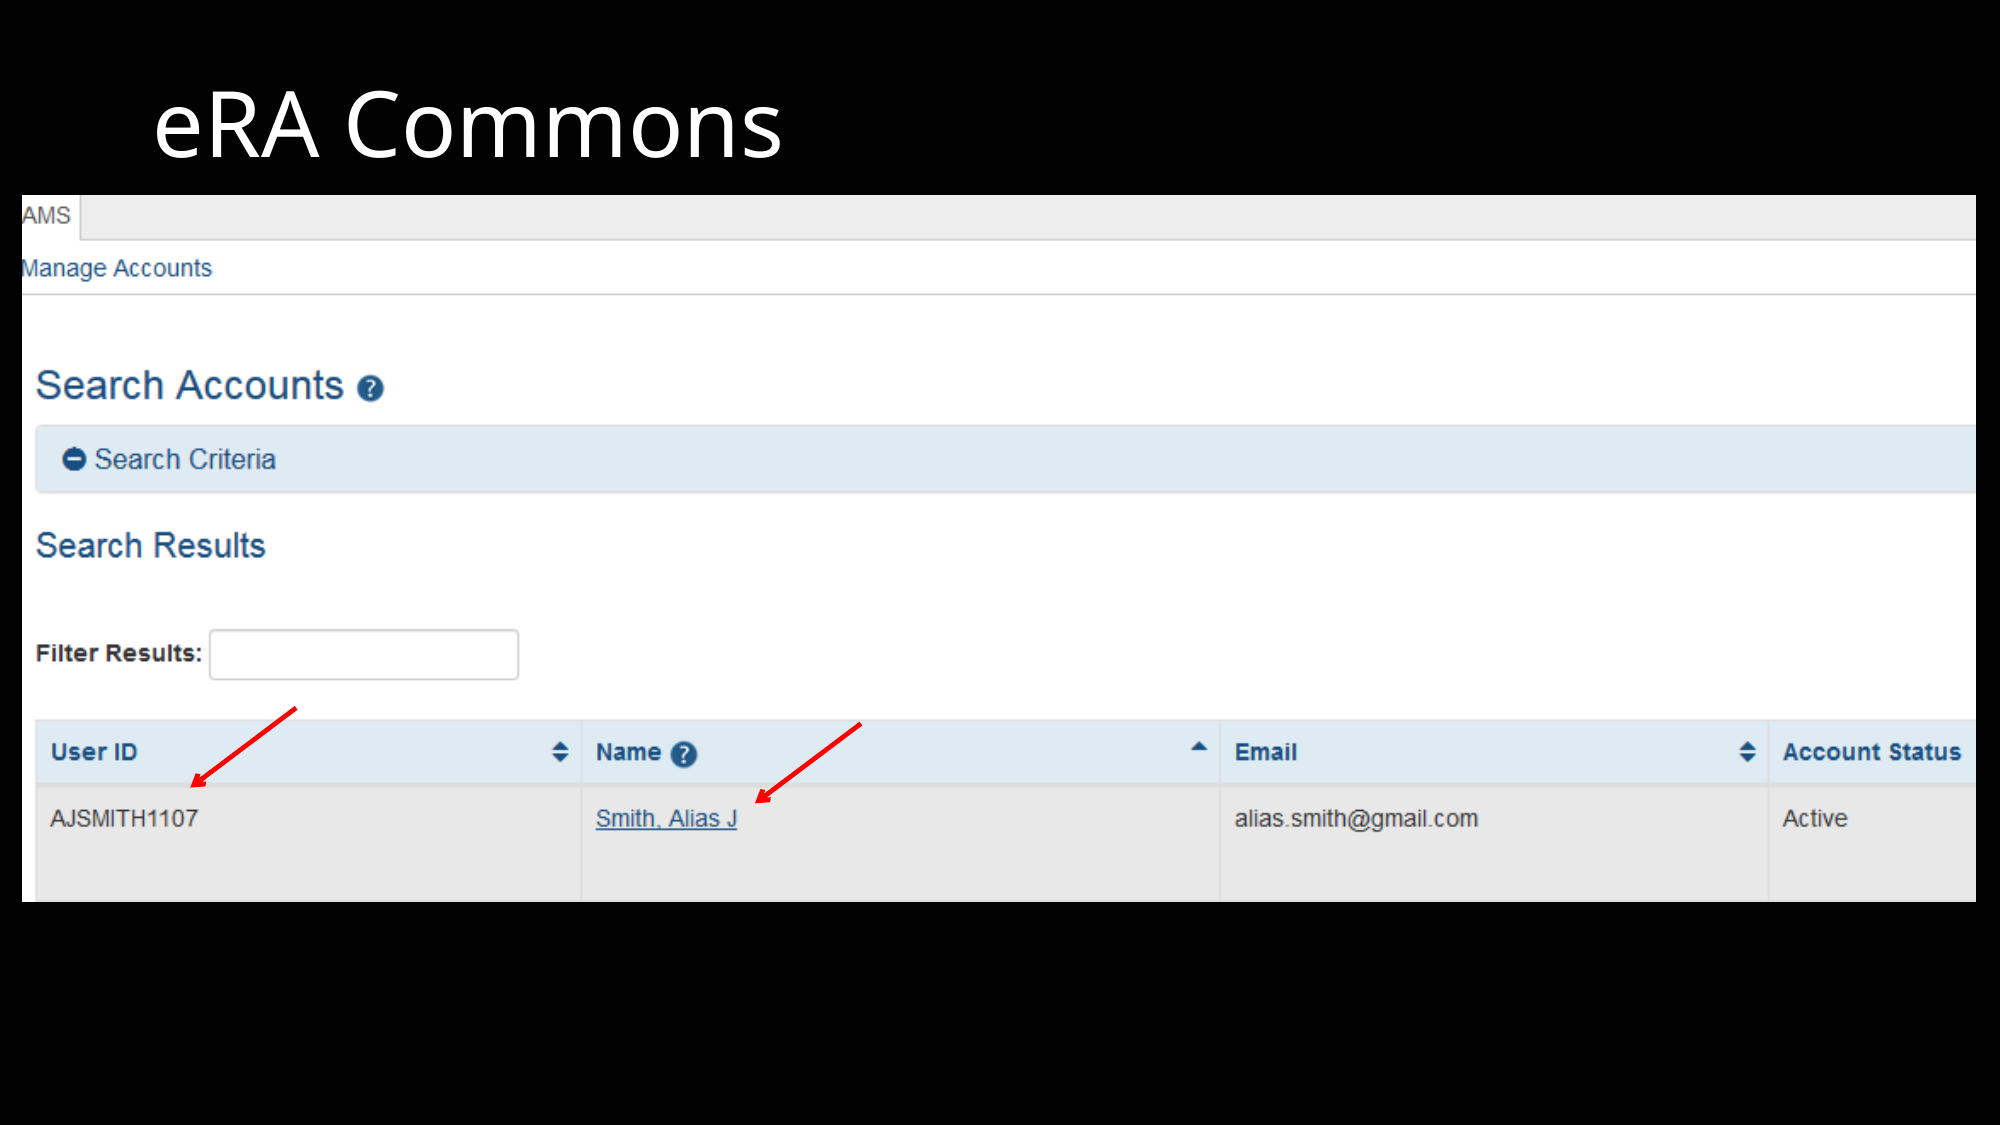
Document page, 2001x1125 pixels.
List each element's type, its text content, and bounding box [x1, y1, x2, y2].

title eRA Commons [137, 19, 1863, 195]
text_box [190, 707, 297, 788]
picture [22, 195, 1976, 902]
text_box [754, 723, 861, 804]
